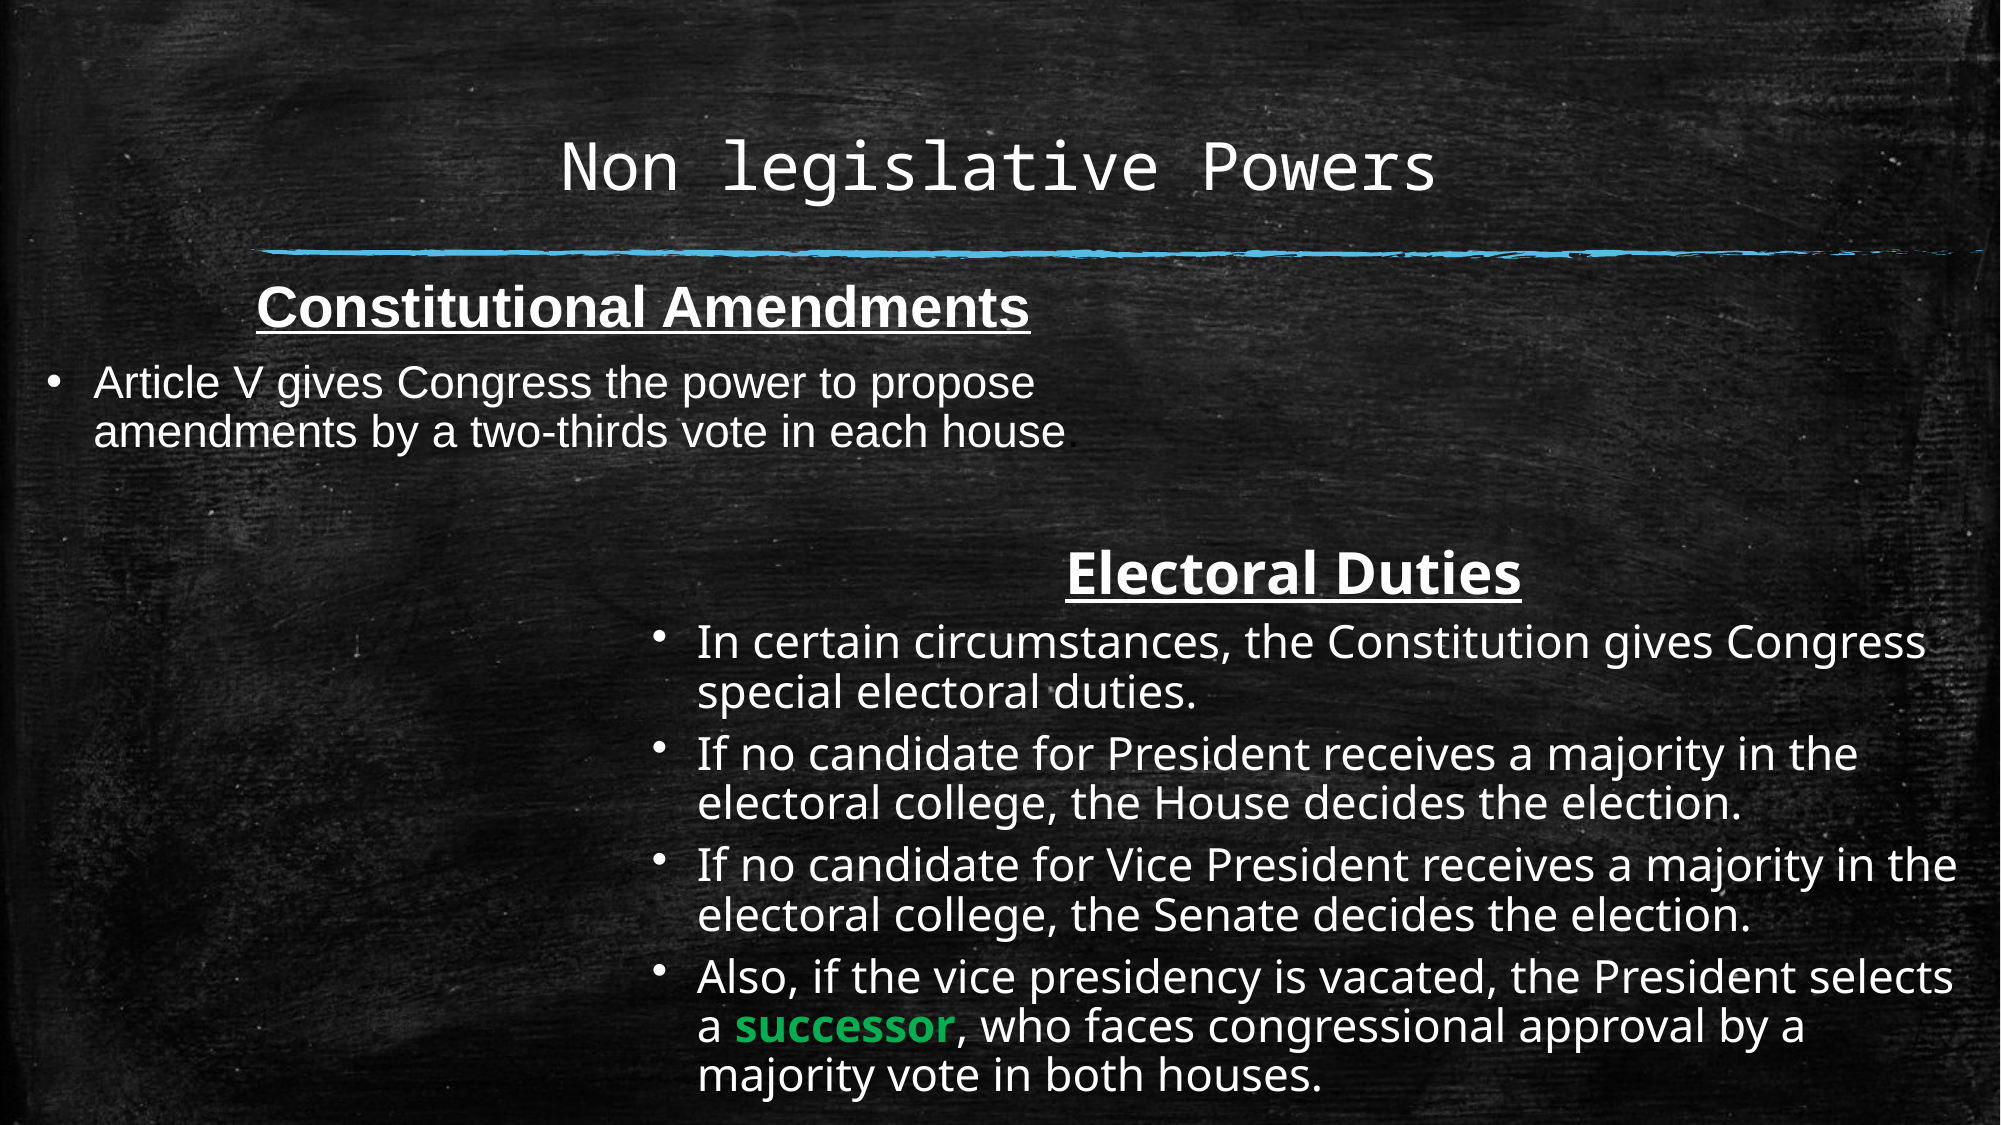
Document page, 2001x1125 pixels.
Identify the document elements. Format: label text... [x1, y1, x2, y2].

text_box Constitutional Amendments Article V gives Congress the power to propose amendments by a two-thirds vote in each house. [0, 270, 1303, 498]
list Electoral Duties In certain circumstances, the Constitution gives Congress special electoral duties. If no candidate for President receives a majority in the electoral college, the House decides the election. If no candidate for Vice President receives a majority in the electoral college, the Senate decides the election. Also, if the vice presidency is vacated, the President selects a successor, who faces congressional approval by a majority vote in both houses. [587, 536, 2000, 1125]
title Non legislative Powers [249, 45, 1751, 213]
